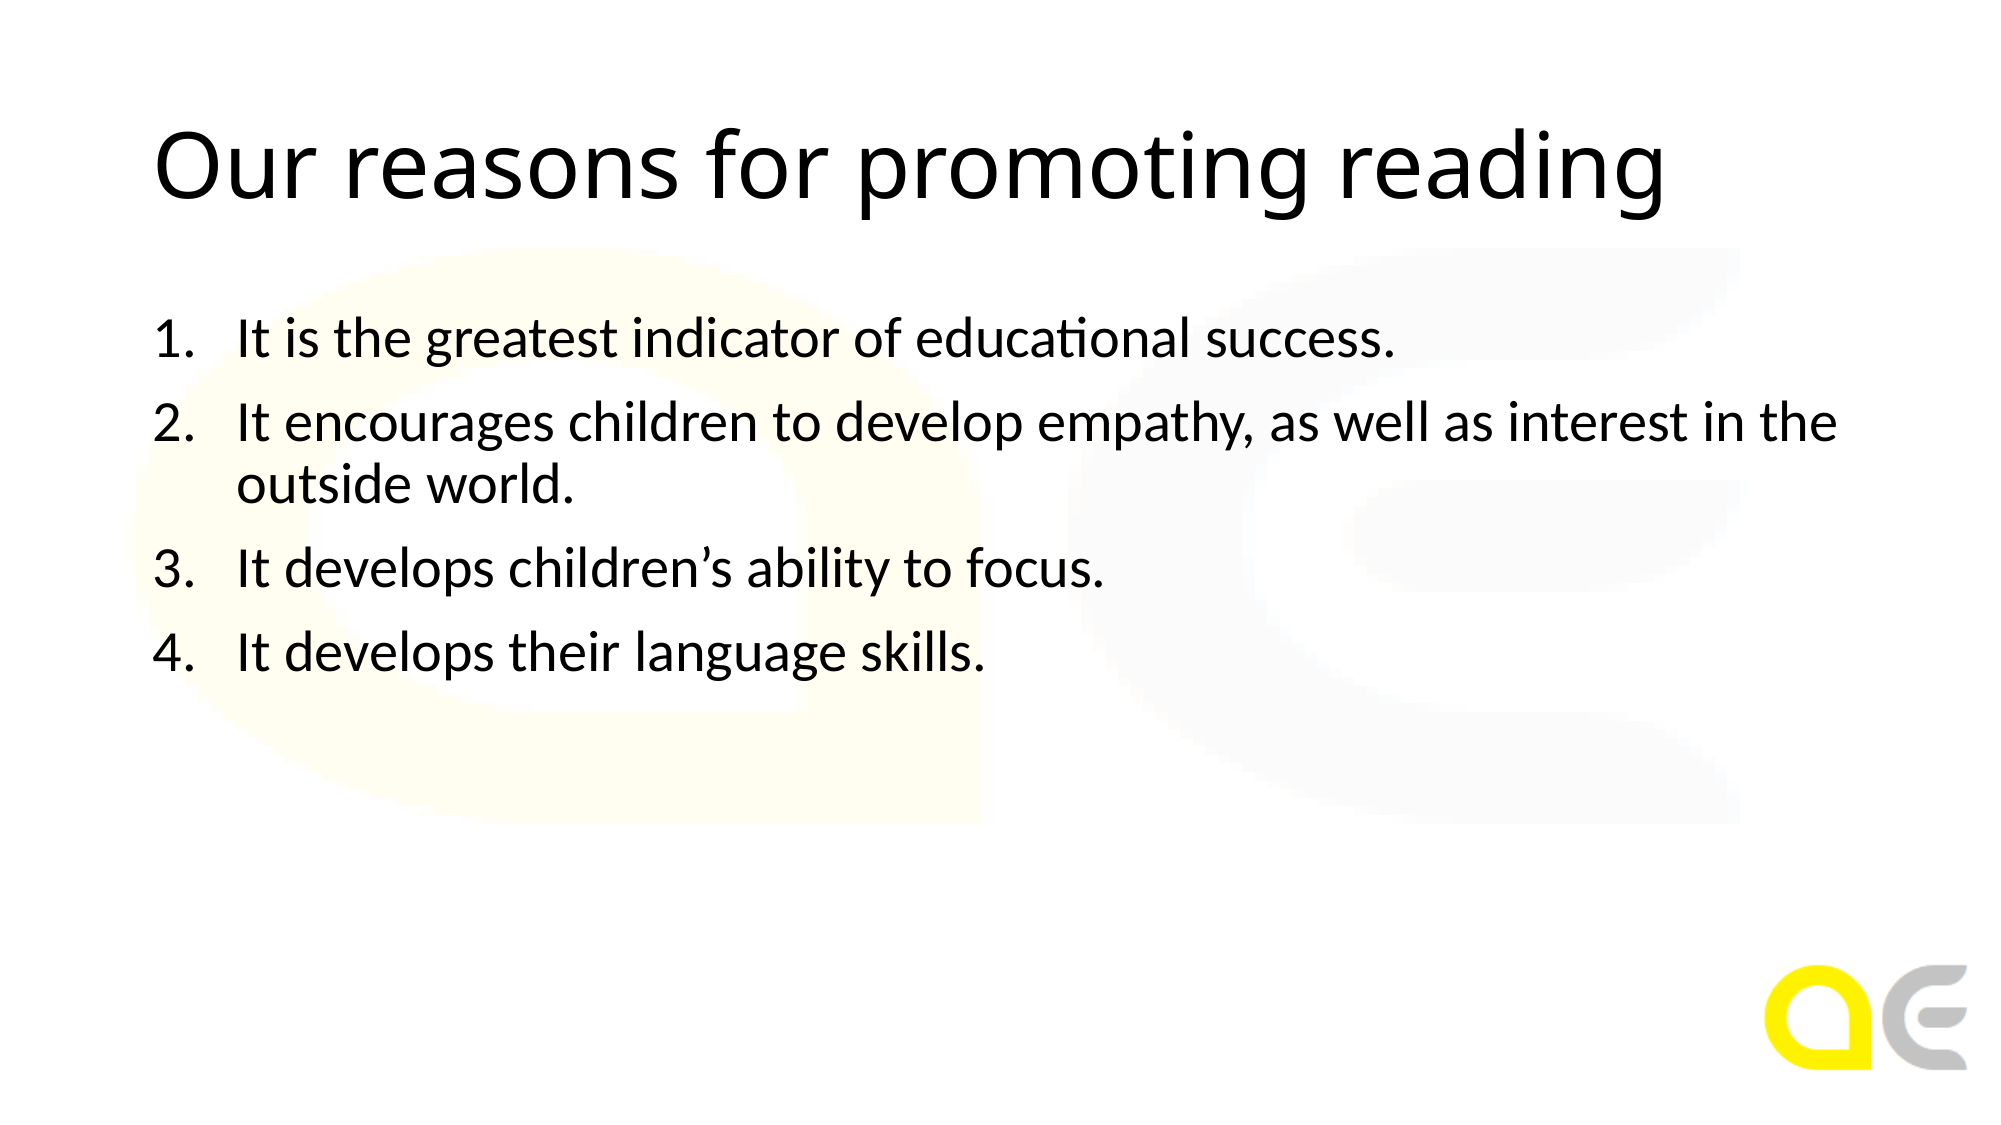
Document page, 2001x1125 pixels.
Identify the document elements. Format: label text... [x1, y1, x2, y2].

picture [1748, 920, 2000, 1125]
list It is the greatest indicator of educational success. It encourages children to develop empathy, as well as interest in the outside world. It develops children’s ability to focus. It develops their language skills. [137, 299, 1863, 1014]
title Our reasons for promoting reading [137, 59, 1863, 278]
